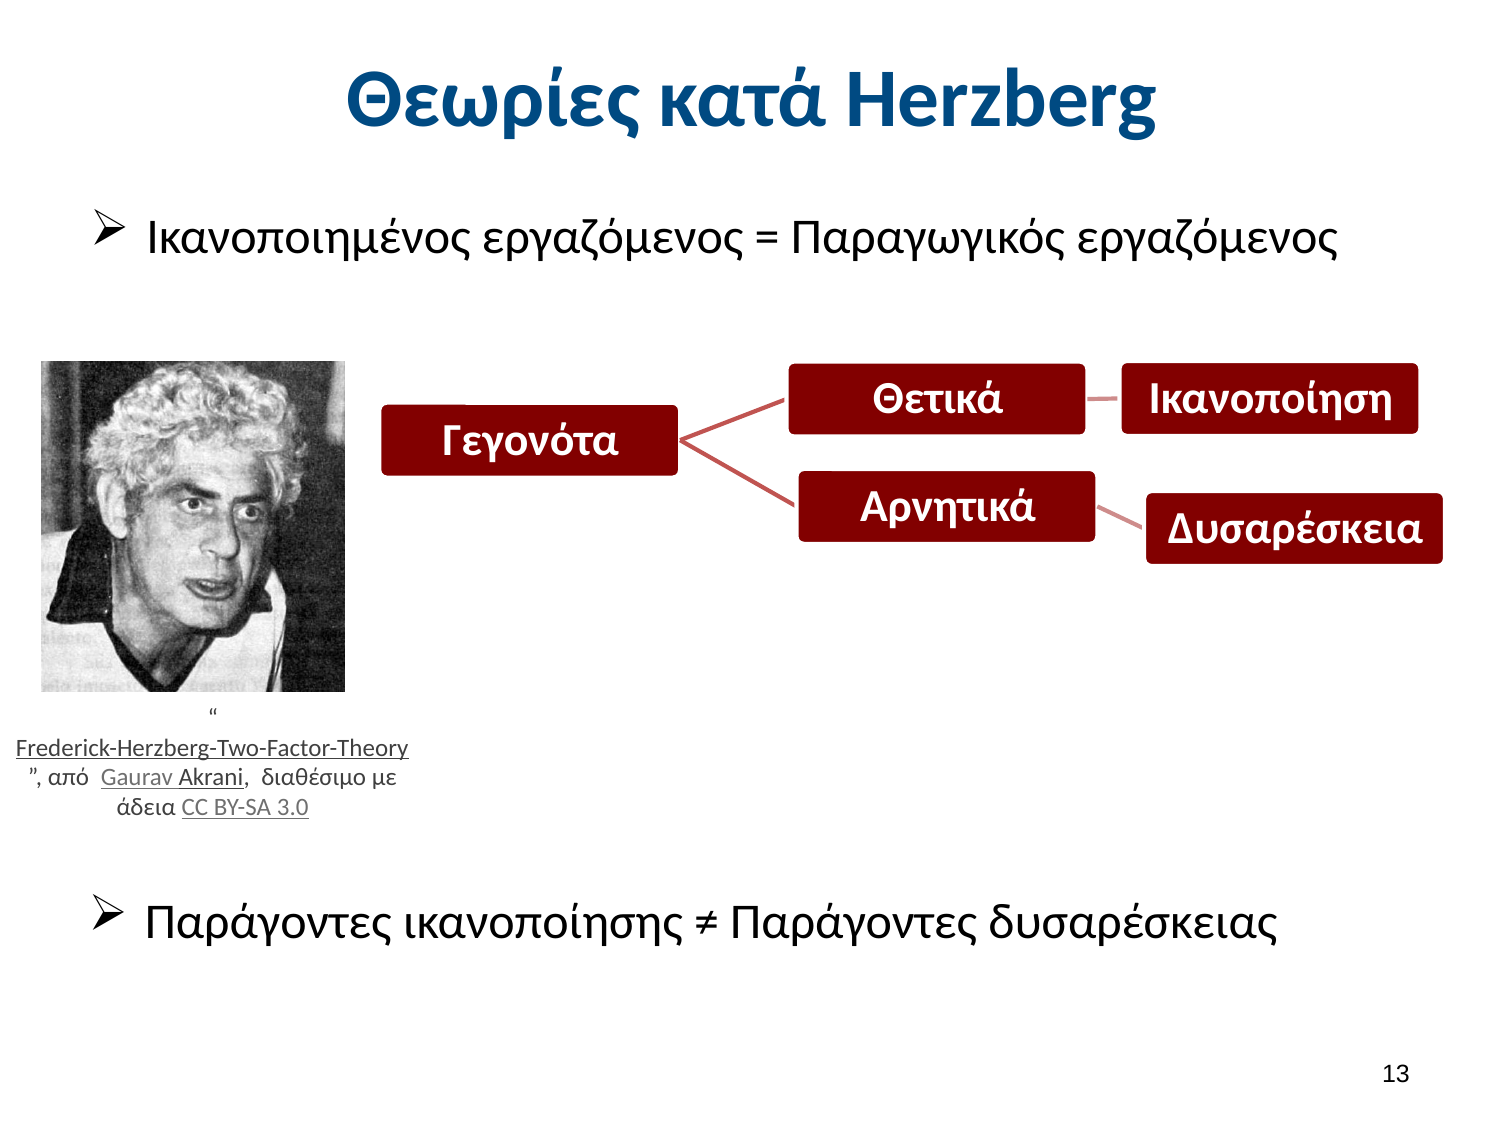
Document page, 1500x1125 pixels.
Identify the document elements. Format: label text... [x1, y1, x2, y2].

title Θεωρίες κατά Herzberg [76, 19, 1427, 169]
text_box Παράγοντες ικανοποίησης ≠ Παράγοντες δυσαρέσκειας [73, 881, 1356, 957]
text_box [378, 314, 1496, 634]
text_box “Frederick-Herzberg-Two-Factor-Theory”, από Gaurav Akrani, διαθέσιμο με άδεια CC BY-SA 3.0 [0, 693, 426, 829]
picture [41, 361, 345, 693]
slide_number 12 [1074, 1042, 1425, 1103]
list Ικανοποιημένος εργαζόμενος = Παραγωγικός εργαζόμενος [75, 196, 1425, 1024]
